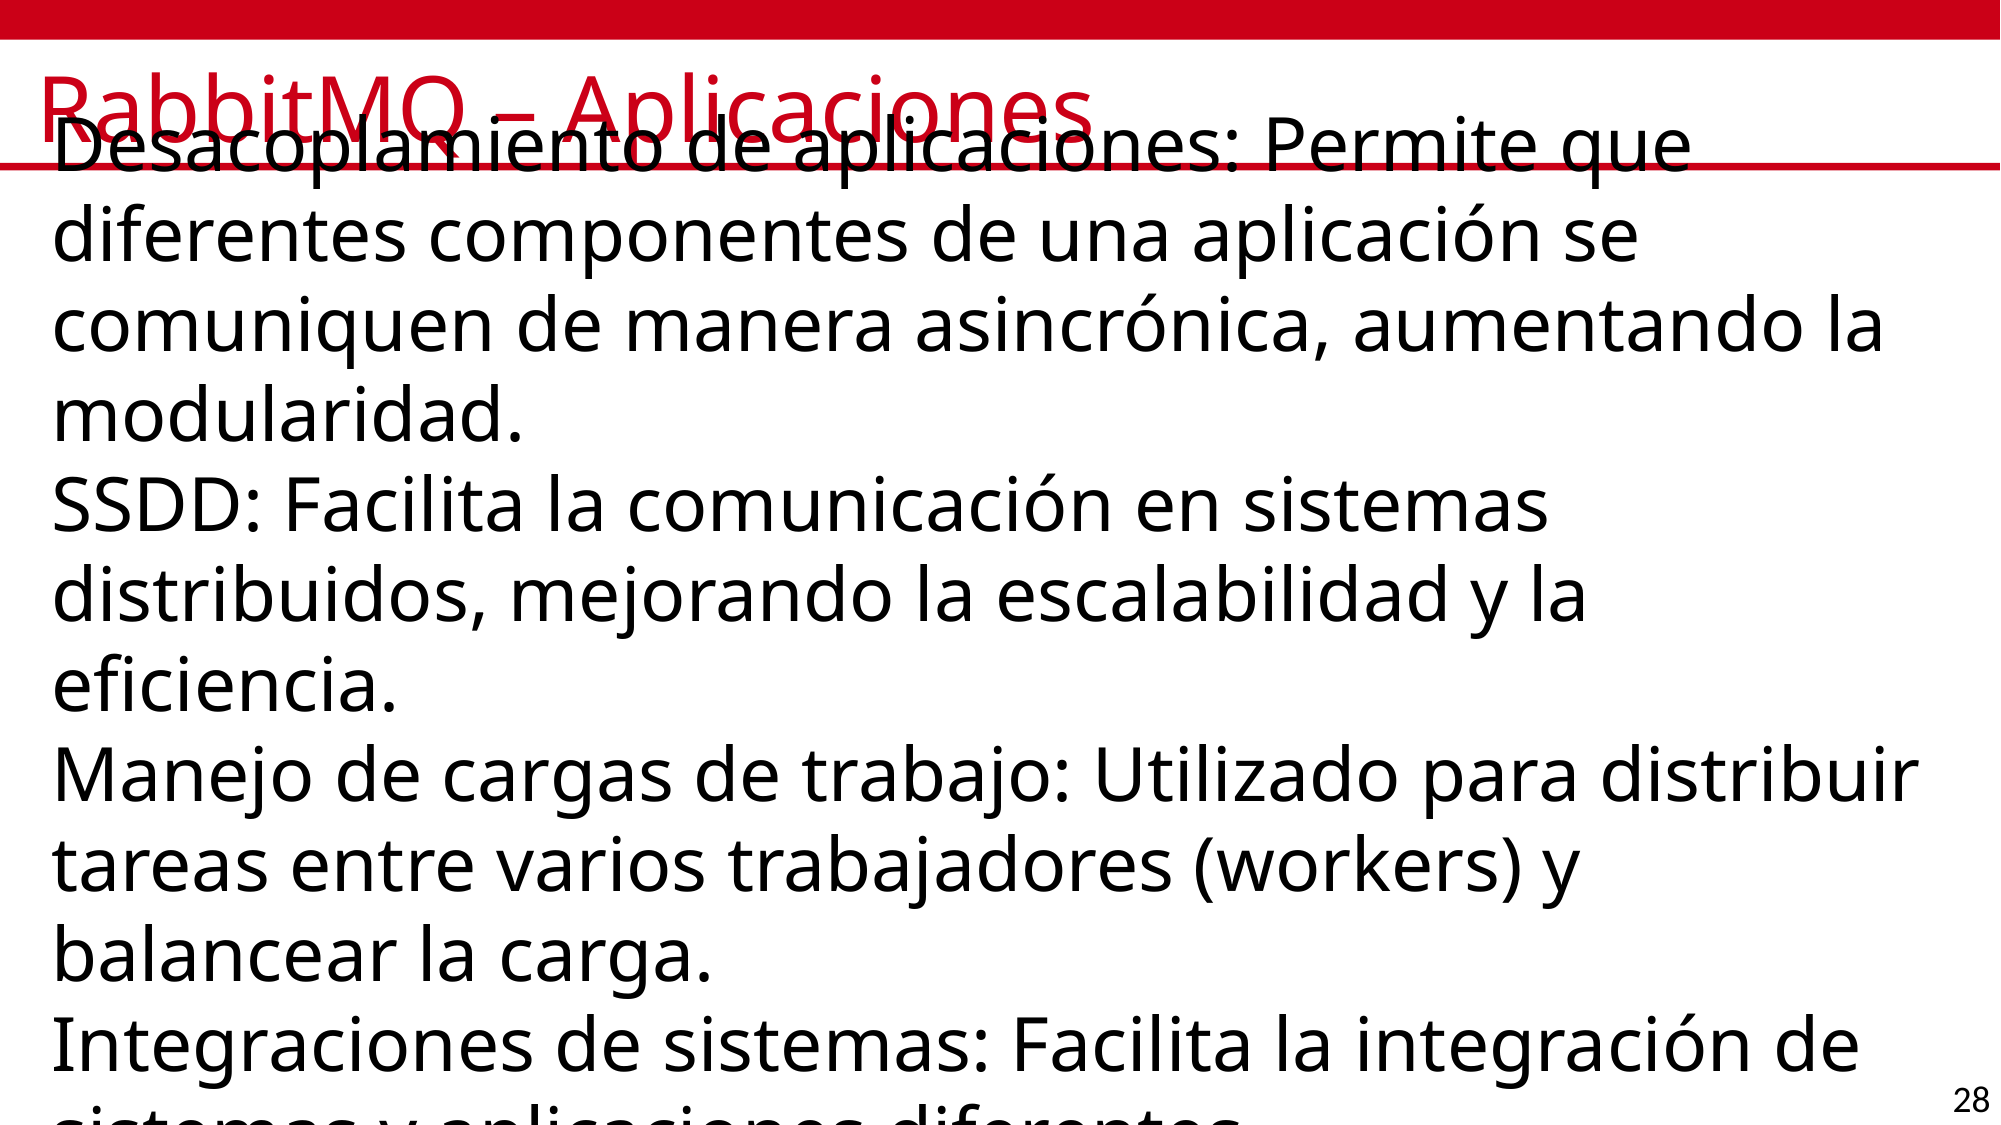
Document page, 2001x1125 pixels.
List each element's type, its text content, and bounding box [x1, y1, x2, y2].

slide_number 28 [1937, 1067, 2000, 1125]
subtitle Desacoplamiento de aplicaciones: Permite que diferentes componentes de una aplicación se comuniquen de manera asincrónica, aumentando la modularidad. SSDD: Facilita la comunicación en sistemas distribuidos, mejorando la escalabilidad y la eficiencia. Manejo de cargas de trabajo: Utilizado para distribuir tareas entre varios trabajadores (workers) y balancear la carga. Integraciones de sistemas: Facilita la integración de sistemas y aplicaciones diferentes. [51, 259, 1938, 1013]
title RabbitMQ – Aplicaciones [36, 57, 1964, 168]
